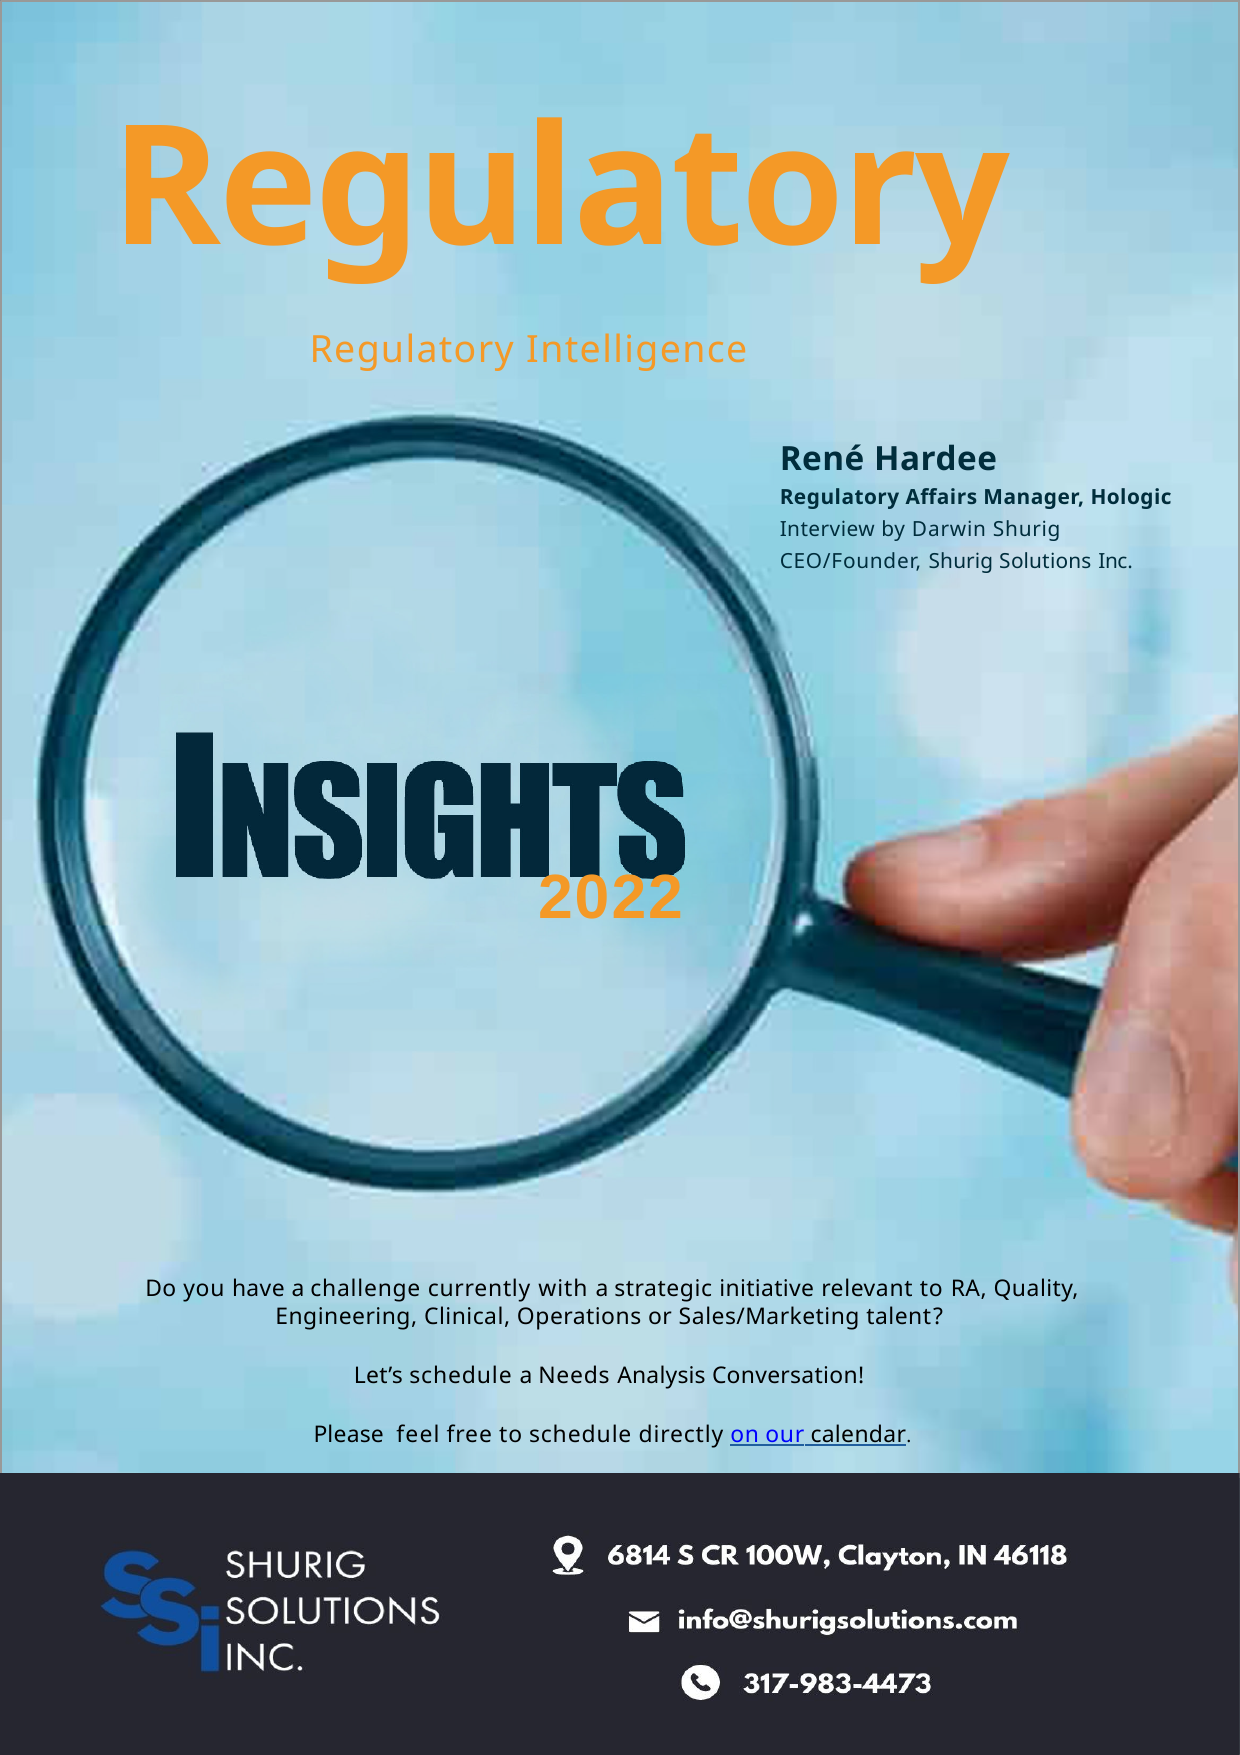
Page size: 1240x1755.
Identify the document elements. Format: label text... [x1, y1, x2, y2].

text_box Do you have a challenge currently with a strategic initiative relevant to RA, Quality, Engineering, Clinical, Operations or Sales/Marketing talent? Let’s schedule a Needs Analysis Conversation! Please feel free to schedule directly on our calendar. [104, 1271, 1119, 1451]
text_box 2022 [536, 853, 688, 931]
picture [0, 2, 1240, 1755]
title Regulatory [109, 76, 1114, 371]
text_box René Hardee Regulatory Affairs Manager, Hologic Interview by Darwin Shurig CEO/Founder, Shurig Solutions Inc. [734, 431, 1240, 573]
text_box Regulatory Intelligence [307, 323, 981, 371]
